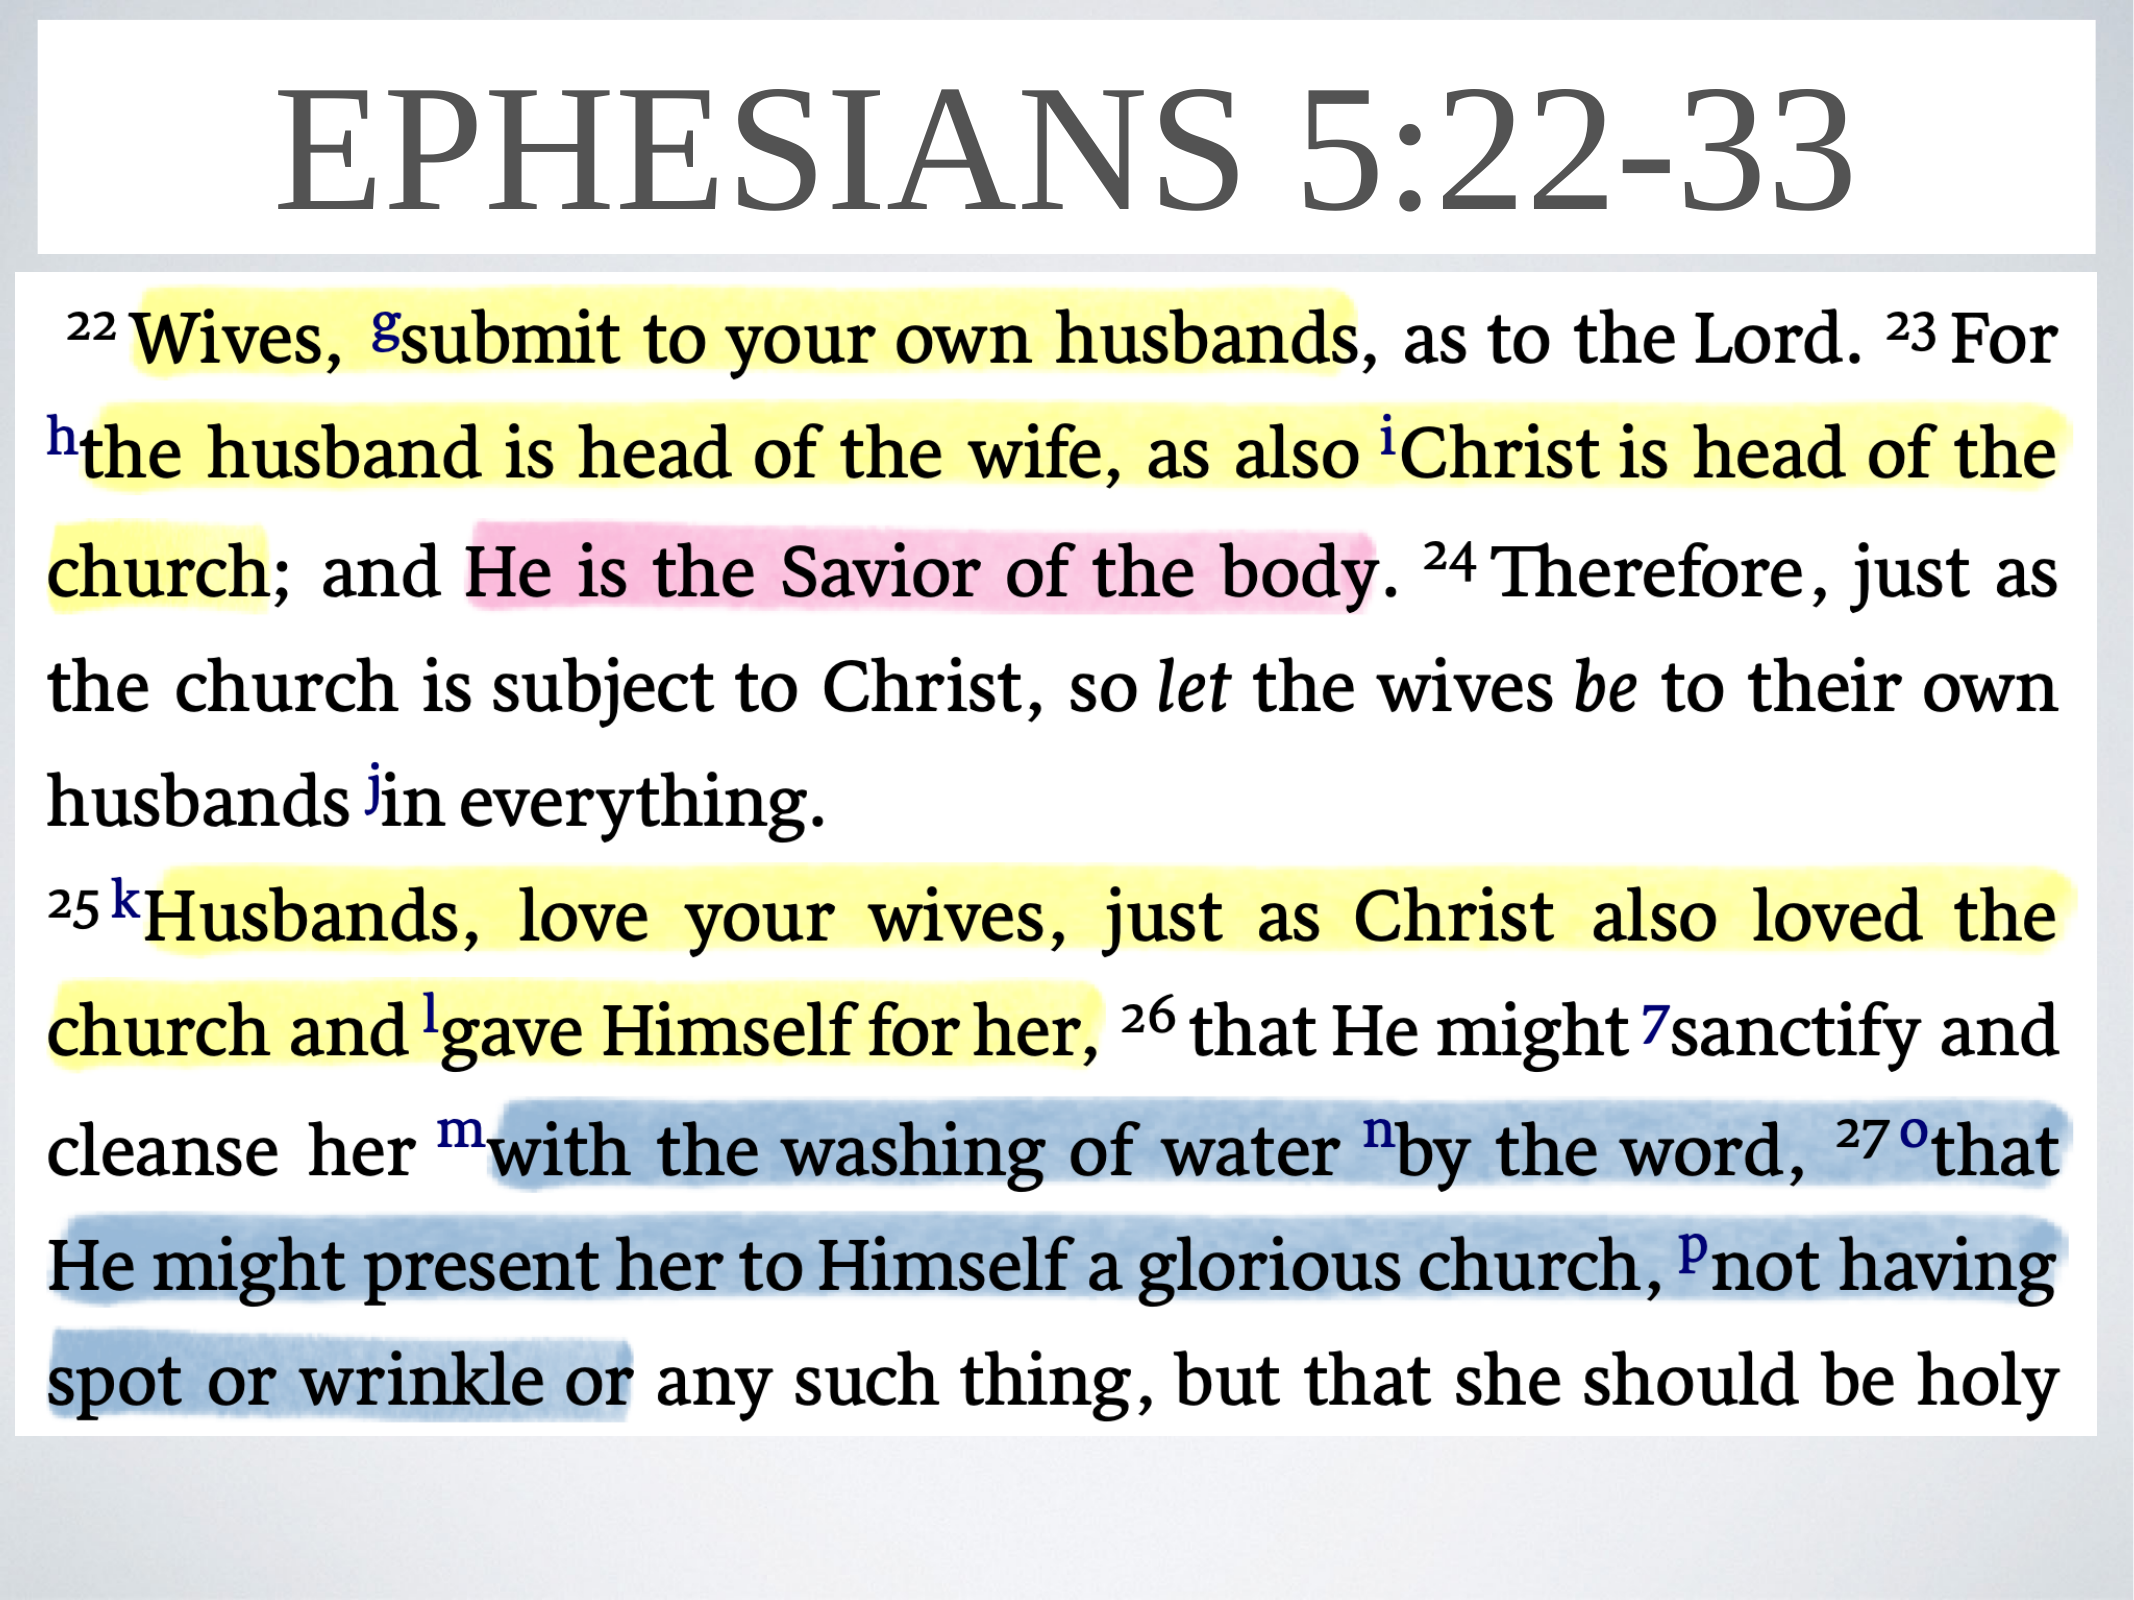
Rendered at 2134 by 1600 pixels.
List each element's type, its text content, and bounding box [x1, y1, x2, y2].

text_box EPHESIANS 5:22-33 [37, 19, 2096, 254]
picture [0, 0, 2134, 1600]
